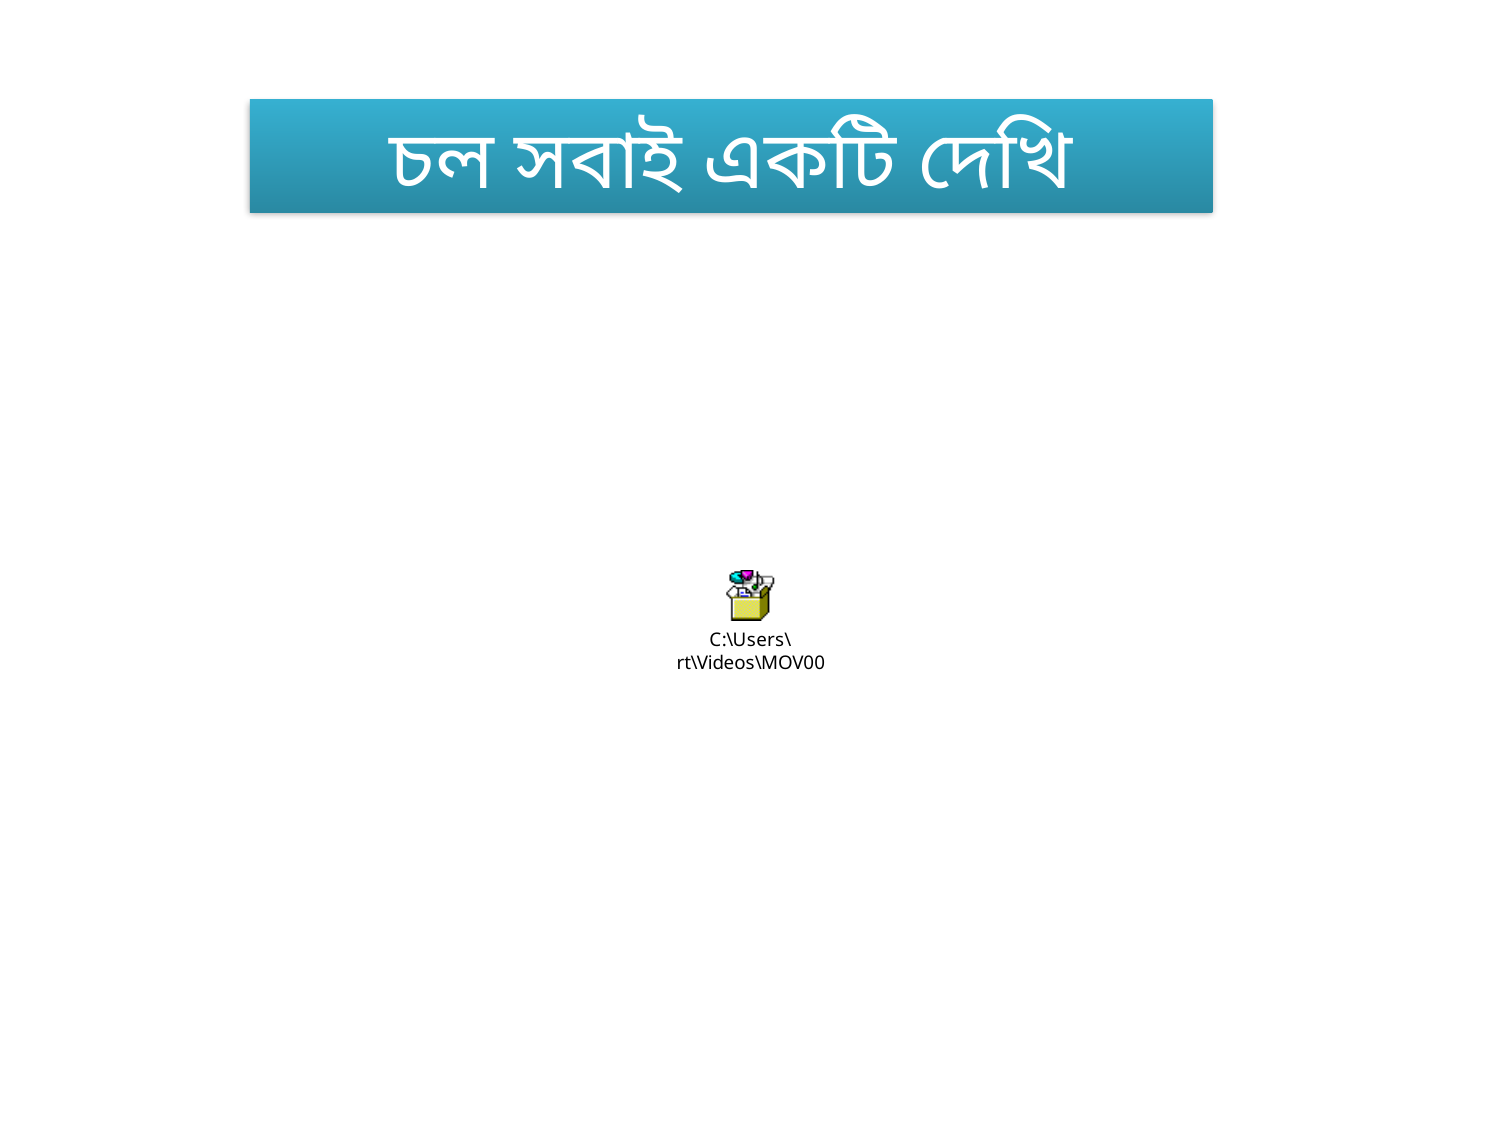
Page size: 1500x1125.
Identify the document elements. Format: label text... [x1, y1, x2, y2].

title চল সবাই একটি দেখি [249, 99, 1213, 213]
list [674, 570, 826, 698]
